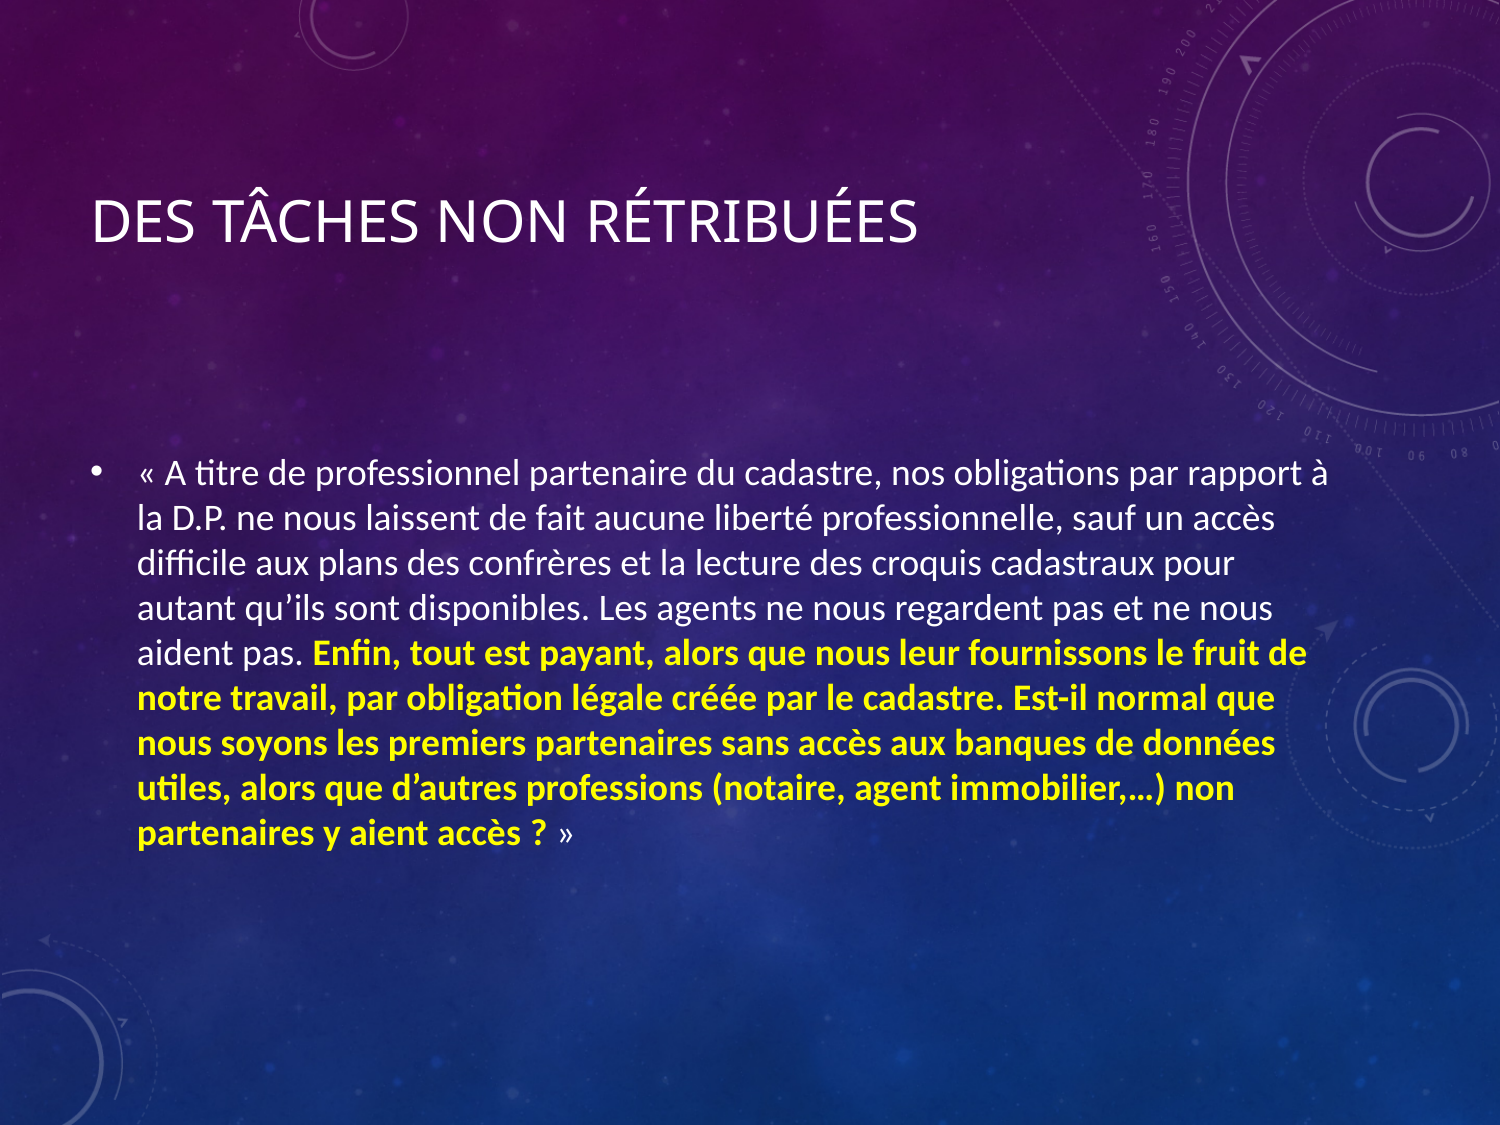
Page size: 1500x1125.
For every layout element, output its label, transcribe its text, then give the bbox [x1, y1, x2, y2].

picture [0, 0, 1500, 1125]
title Des tâches non rétribuées [75, 99, 1350, 339]
list « A titre de professionnel partenaire du cadastre, nos obligations par rapport à la D.P. ne nous laissent de fait aucune liberté professionnelle, sauf un accès difficile aux plans des confrères et la lecture des croquis cadastraux pour autant qu’ils sont disponibles. Les agents ne nous regardent pas et ne nous aident pas. Enfin, tout est payant, alors que nous leur fournissons le fruit de notre travail, par obligation légale créée par le cadastre. Est-il normal que nous soyons les premiers partenaires sans accès aux banques de données utiles, alors que d’autres professions (notaire, agent immobilier,…) non partenaires y aient accès ? » [75, 351, 1350, 950]
